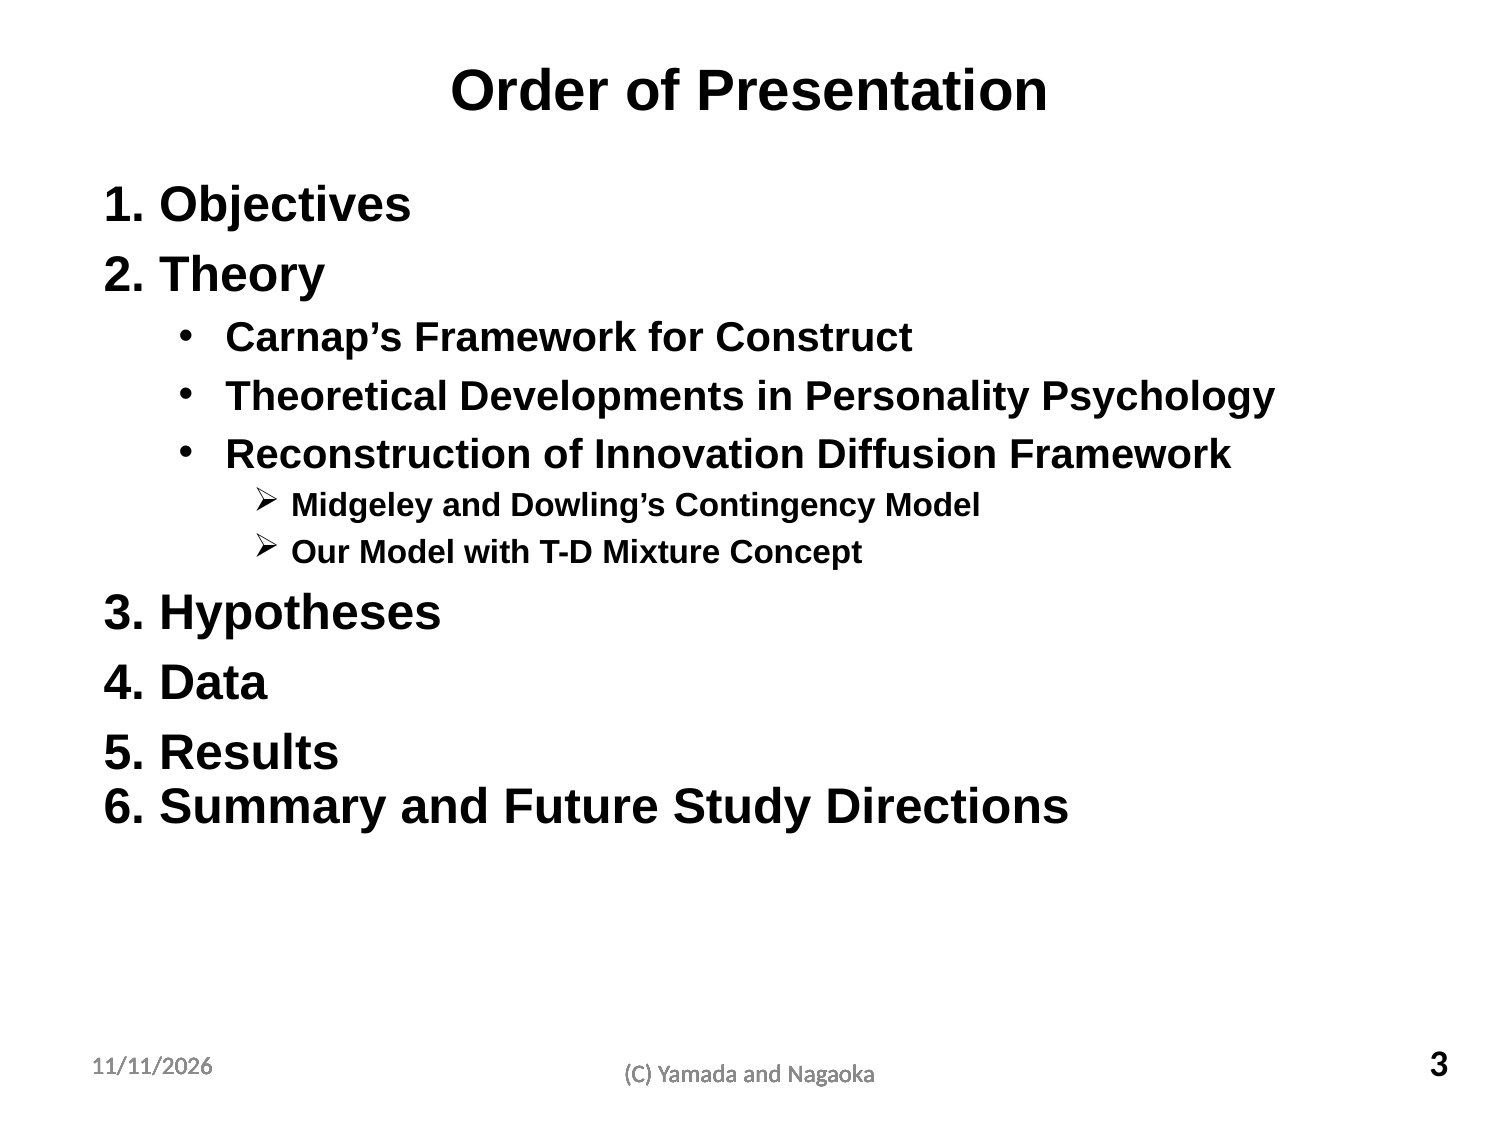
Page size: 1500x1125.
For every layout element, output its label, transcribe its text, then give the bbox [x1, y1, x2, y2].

title Order of Presentation [74, 44, 1426, 130]
text_box 2012/6/7 [76, 1034, 427, 1095]
list 1. Objectives 2. Theory Carnap’s Framework for Construct Theoretical Developments in Personality Psychology Reconstruction of Innovation Diffusion Framework Midgeley and Dowling’s Contingency Model Our Model with T-D Mixture Concept 3. Hypotheses 4. Data 5. Results 6. Summary and Future Study Directions [88, 163, 1419, 985]
slide_number 3 [1113, 1031, 1464, 1092]
text_box (C) Yamada and Nagaoka [512, 1042, 988, 1103]
